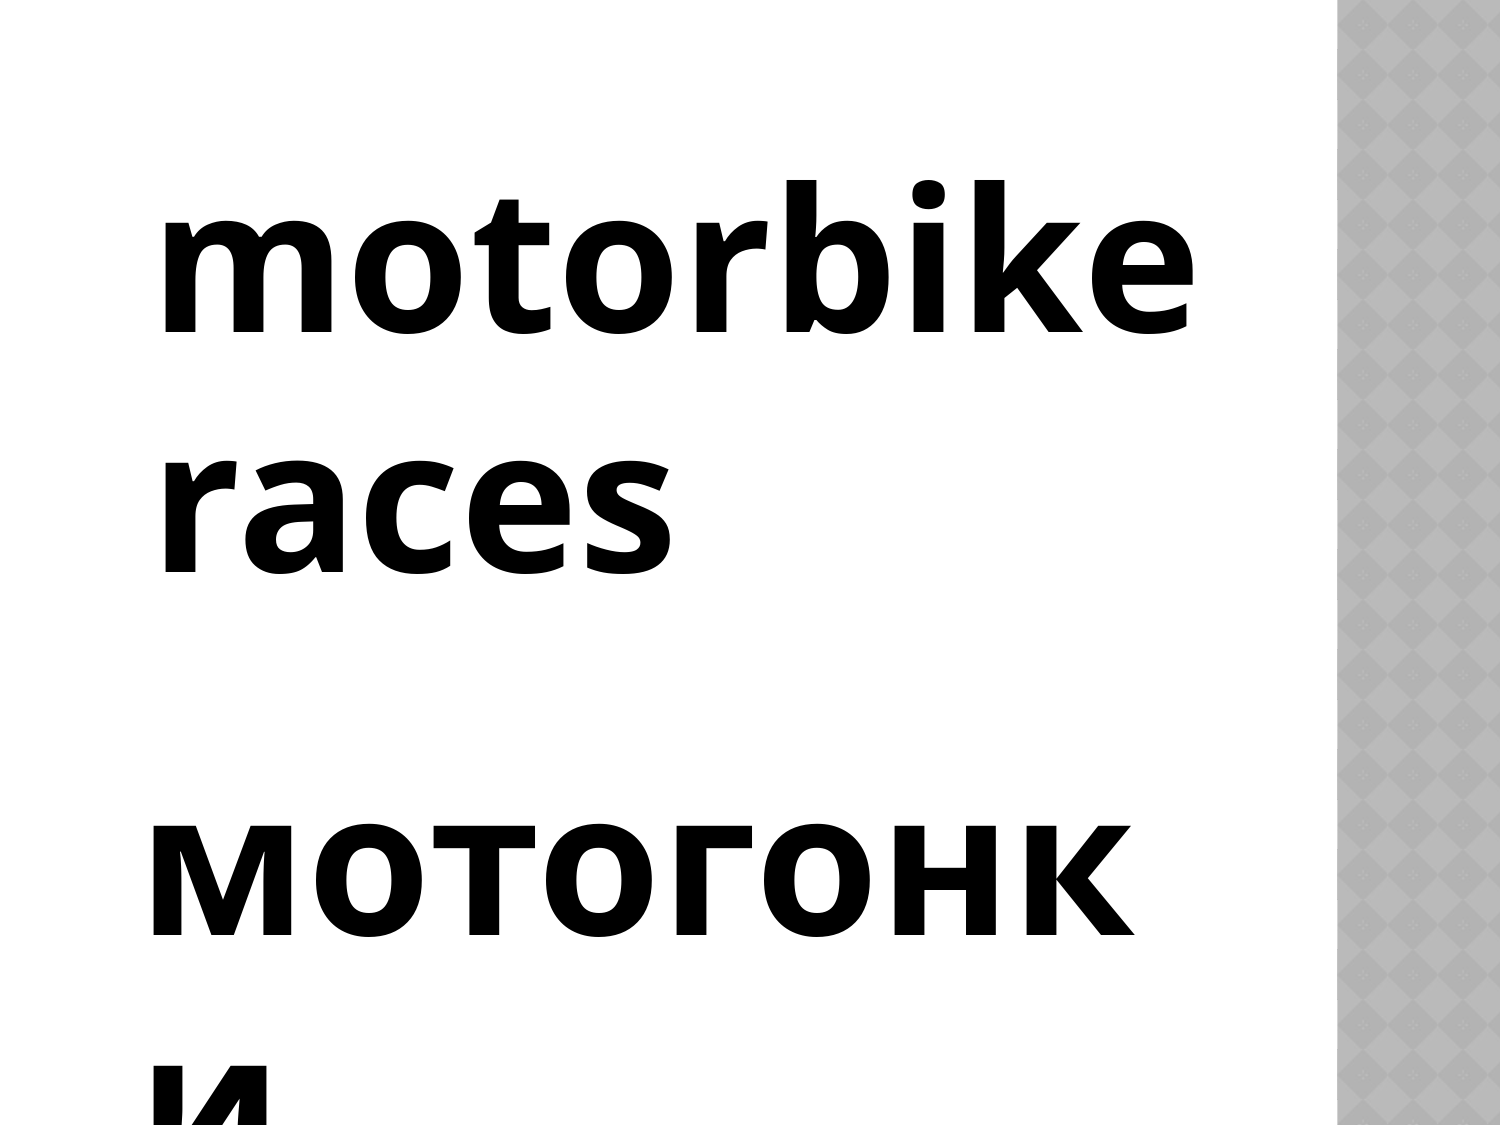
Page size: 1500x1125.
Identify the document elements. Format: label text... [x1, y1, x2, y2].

text_box motorbike races [135, 125, 1412, 621]
text_box мотогонки [123, 727, 1282, 1125]
